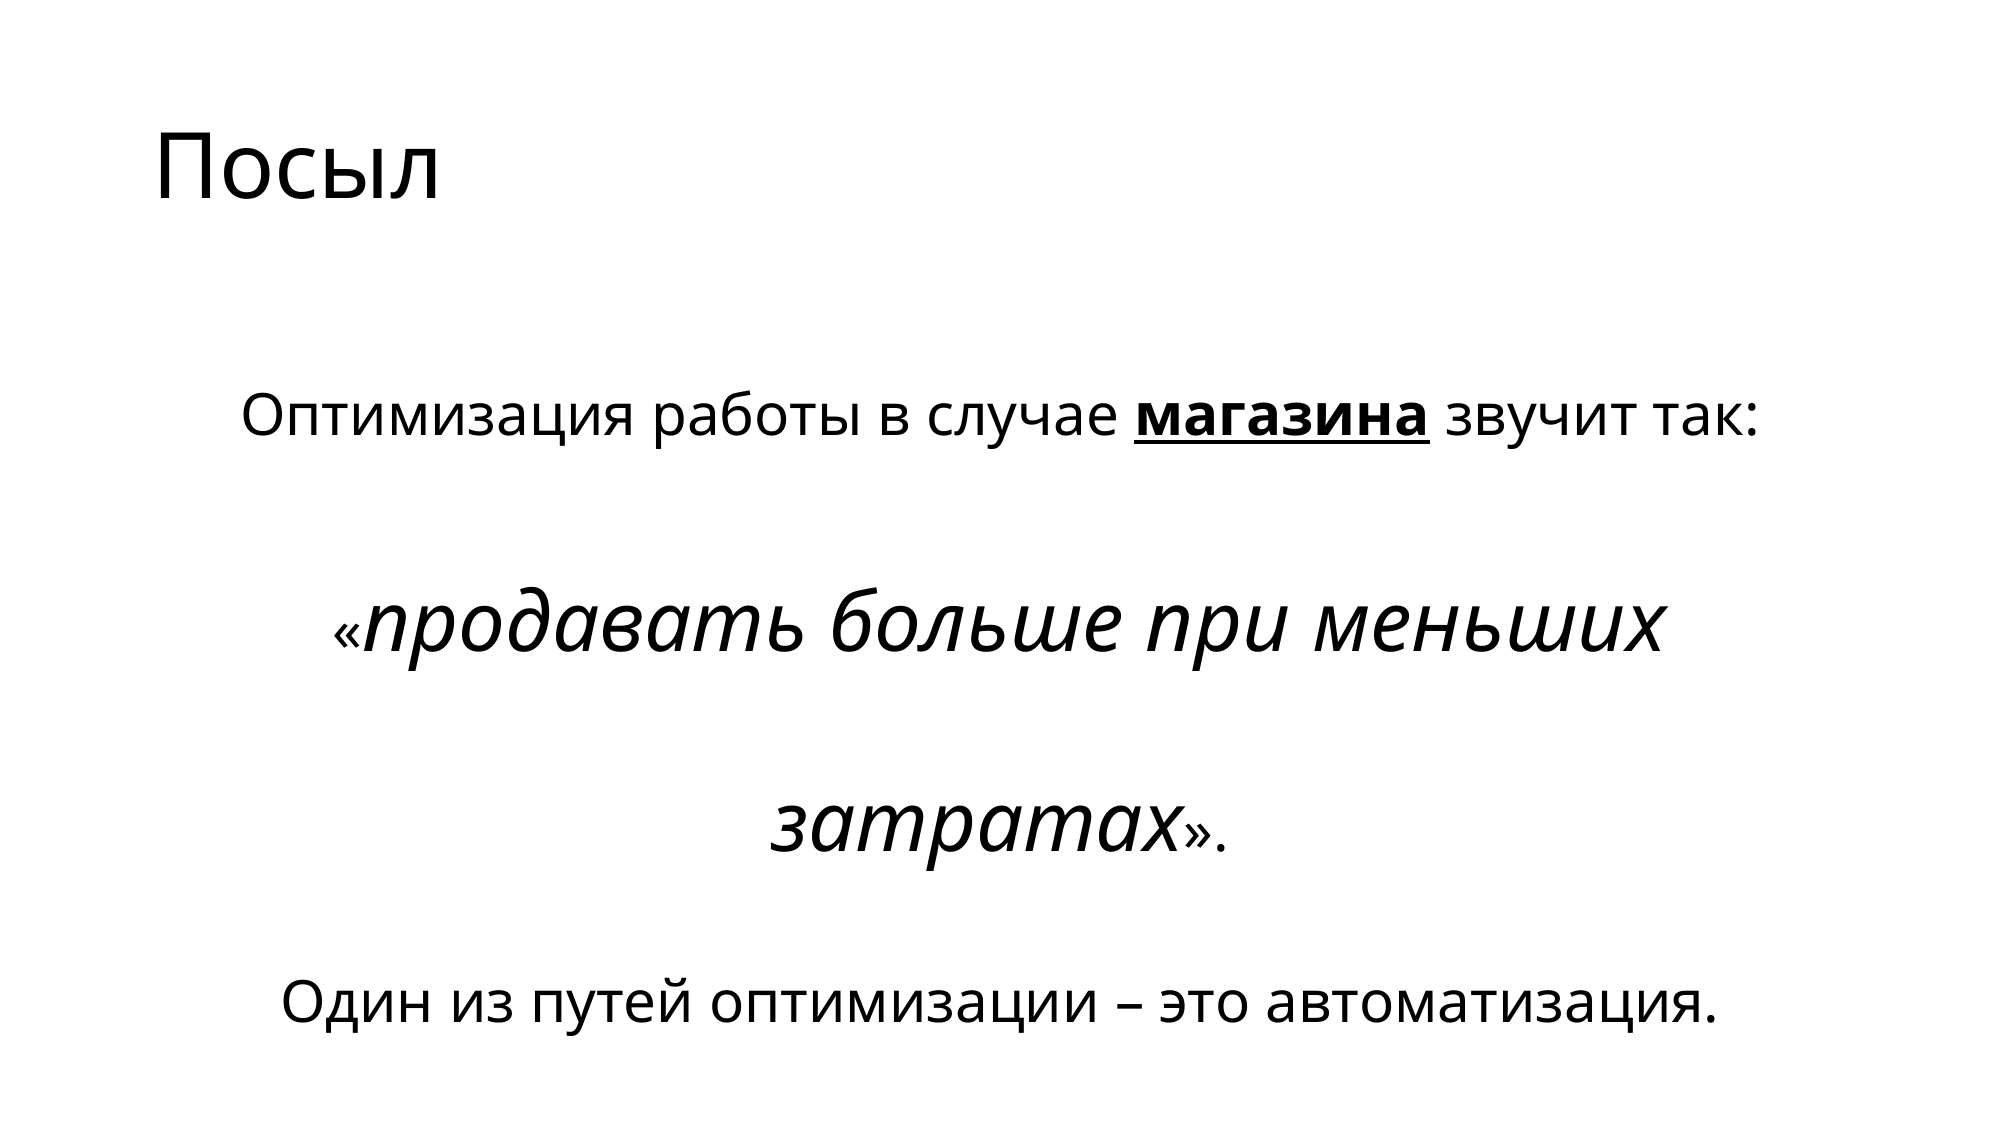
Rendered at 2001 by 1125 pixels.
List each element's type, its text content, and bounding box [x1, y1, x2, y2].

list Оптимизация работы в случае магазина звучит так: «продавать больше при меньших затратах». Один из путей оптимизации – это автоматизация. [137, 299, 1863, 1014]
title Посыл [137, 59, 1863, 278]
